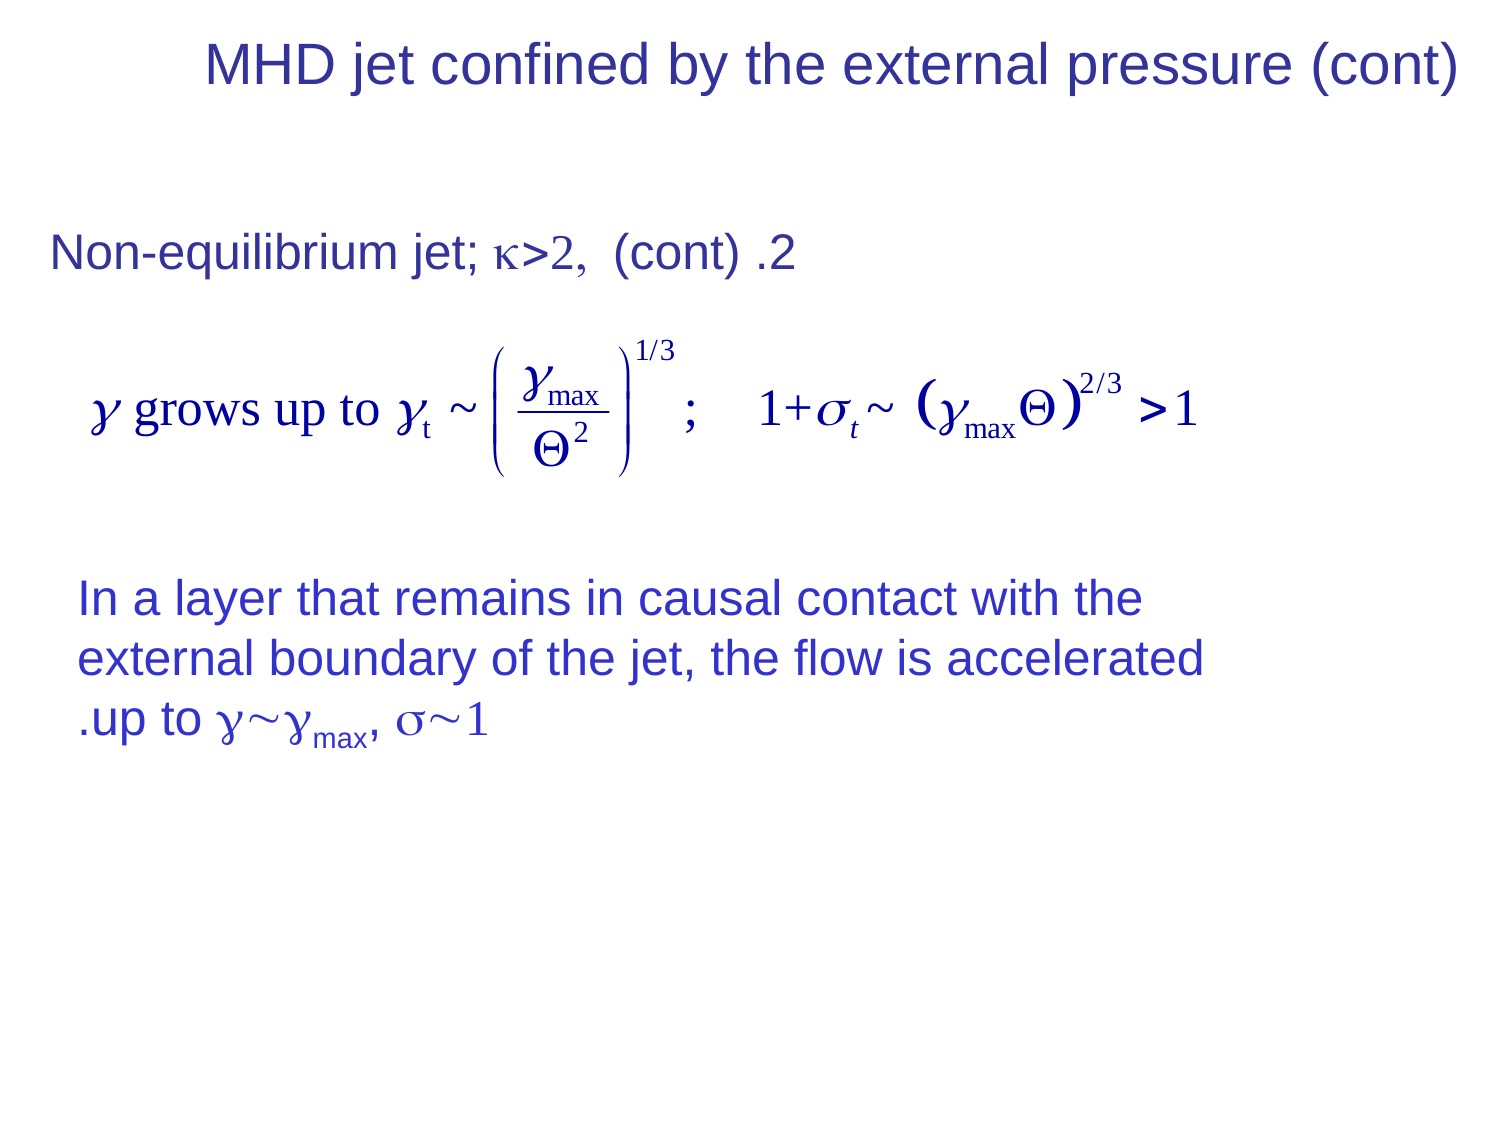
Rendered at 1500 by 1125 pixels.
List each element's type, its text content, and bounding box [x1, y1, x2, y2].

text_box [81, 324, 1205, 487]
text_box In a layer that remains in causal contact with the external boundary of the jet, the flow is accelerated up to g~gmax, s~1. [62, 558, 1275, 812]
text_box 2. Non-equilibrium jet; k>2, (cont) [34, 212, 812, 288]
text_box MHD jet confined by the external pressure (cont) [189, 19, 1477, 104]
